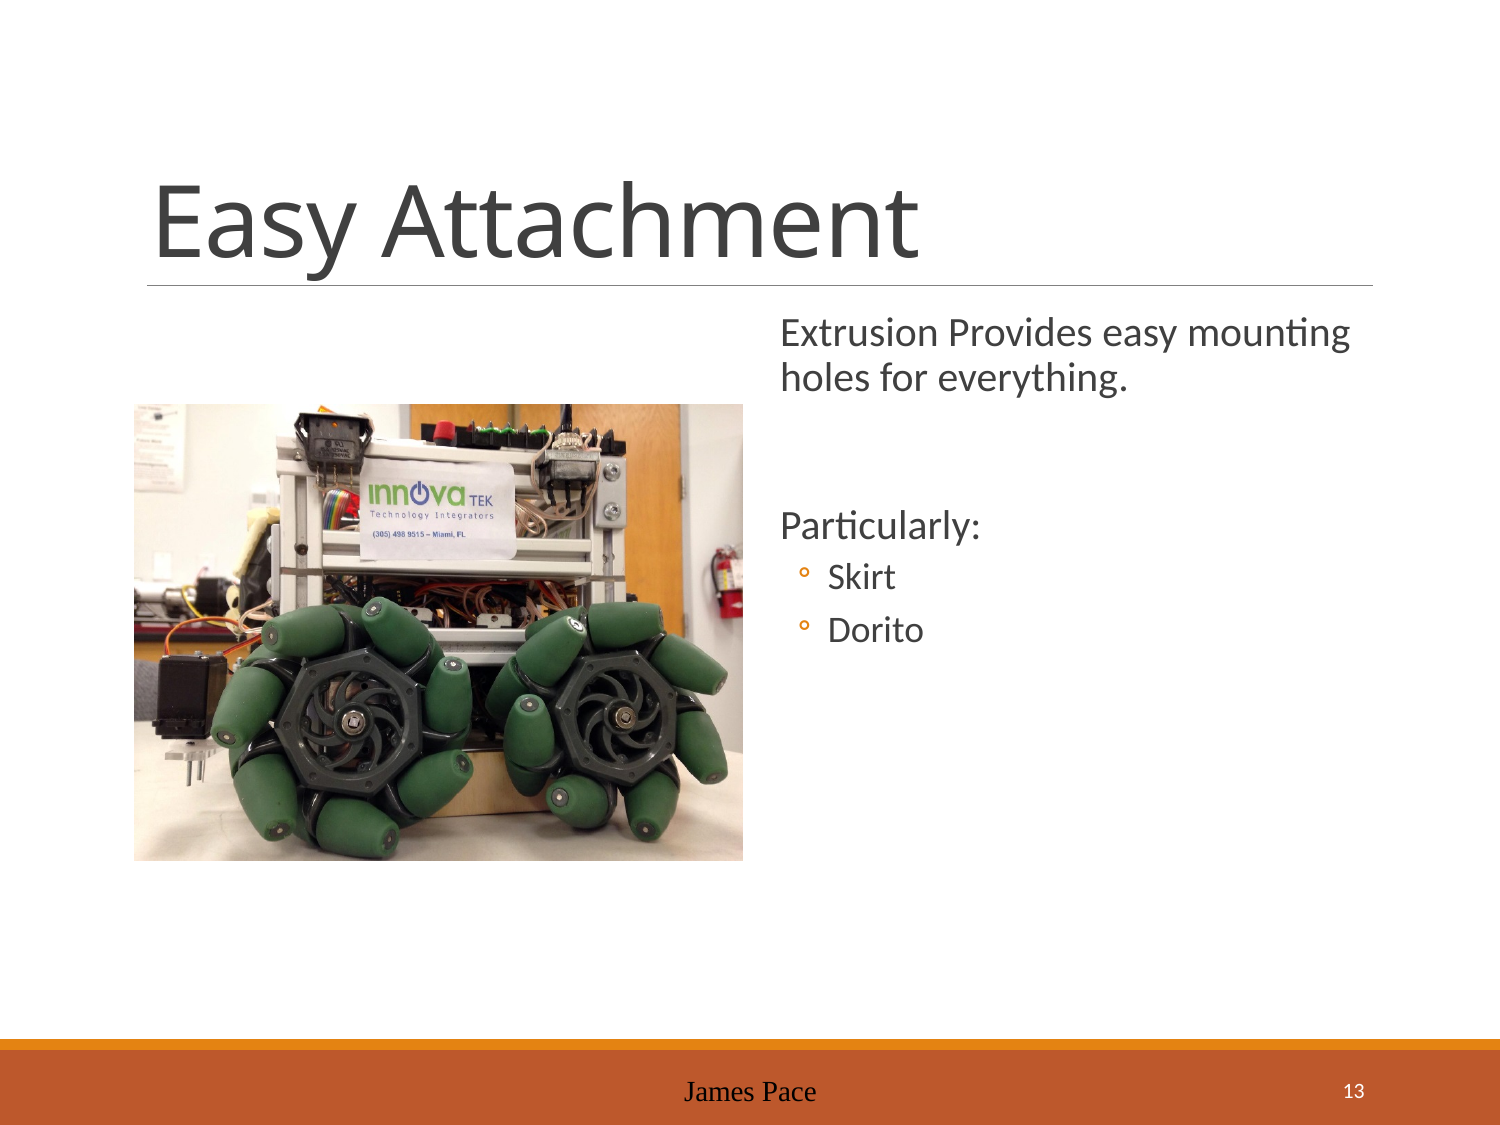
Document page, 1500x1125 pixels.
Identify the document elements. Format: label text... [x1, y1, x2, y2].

slide_number 13 [1218, 1059, 1380, 1120]
title Easy Attachment [135, 47, 1373, 285]
footer James Pace [453, 1059, 1047, 1120]
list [134, 404, 743, 862]
list Extrusion Provides easy mounting holes for everything. Particularly: Skirt Dorito [765, 302, 1373, 963]
